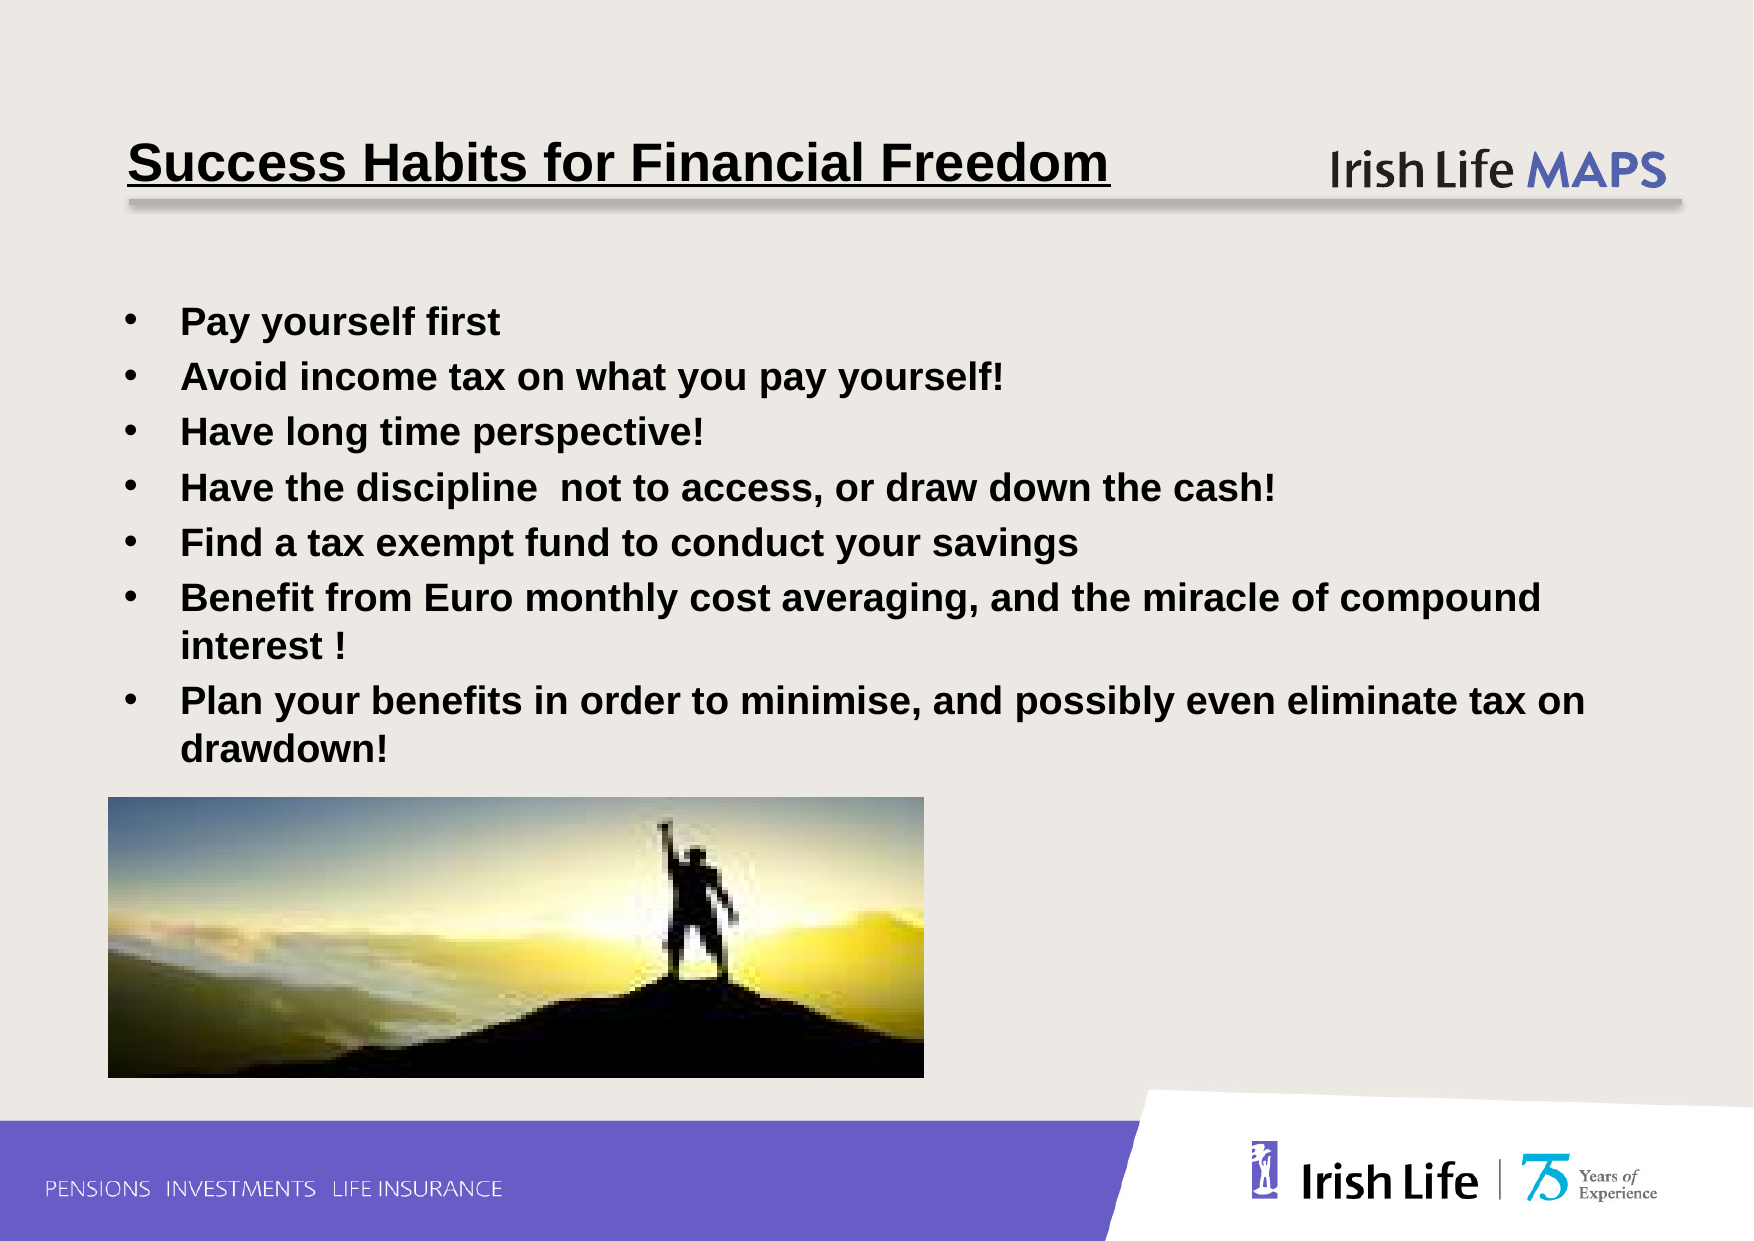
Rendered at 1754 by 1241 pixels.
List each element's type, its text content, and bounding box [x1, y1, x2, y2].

list Success Habits for Financial Freedom [112, 119, 1666, 240]
picture [0, 0, 1754, 1241]
list Pay yourself first Avoid income tax on what you pay yourself! Have long time perspective! Have the discipline not to access, or draw down the cash! Find a tax exempt fund to conduct your savings Benefit from Euro monthly cost averaging, and the miracle of compound interest ! Plan your benefits in order to minimise, and possibly even eliminate tax on drawdown! [108, 232, 1662, 1056]
